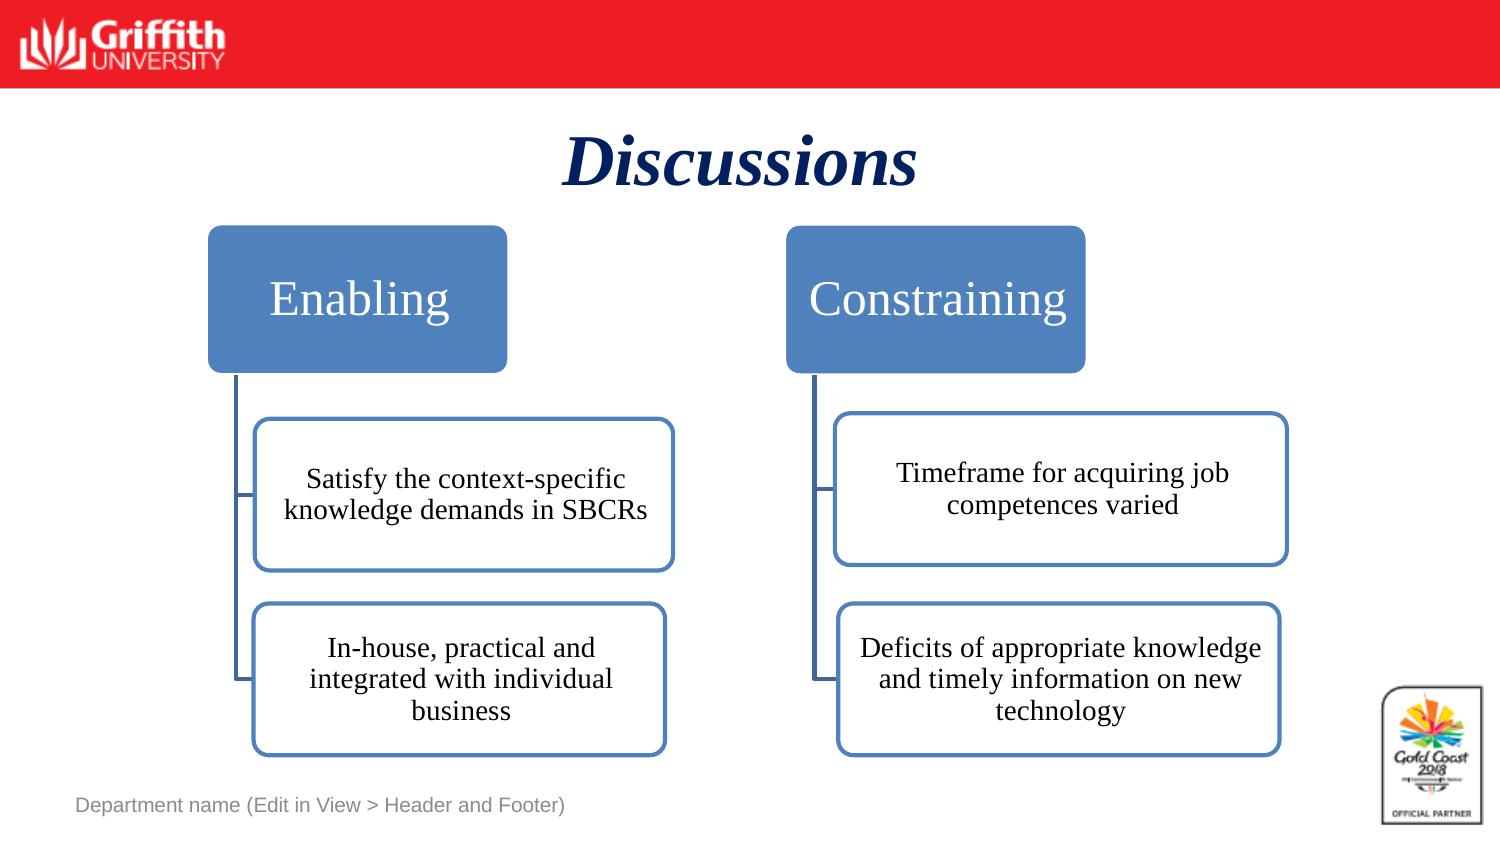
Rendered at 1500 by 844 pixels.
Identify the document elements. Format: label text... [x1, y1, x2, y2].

footer Department name (Edit in View > Header and Footer) [75, 782, 1361, 828]
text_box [205, 222, 1382, 756]
title Discussions [75, 129, 1407, 224]
